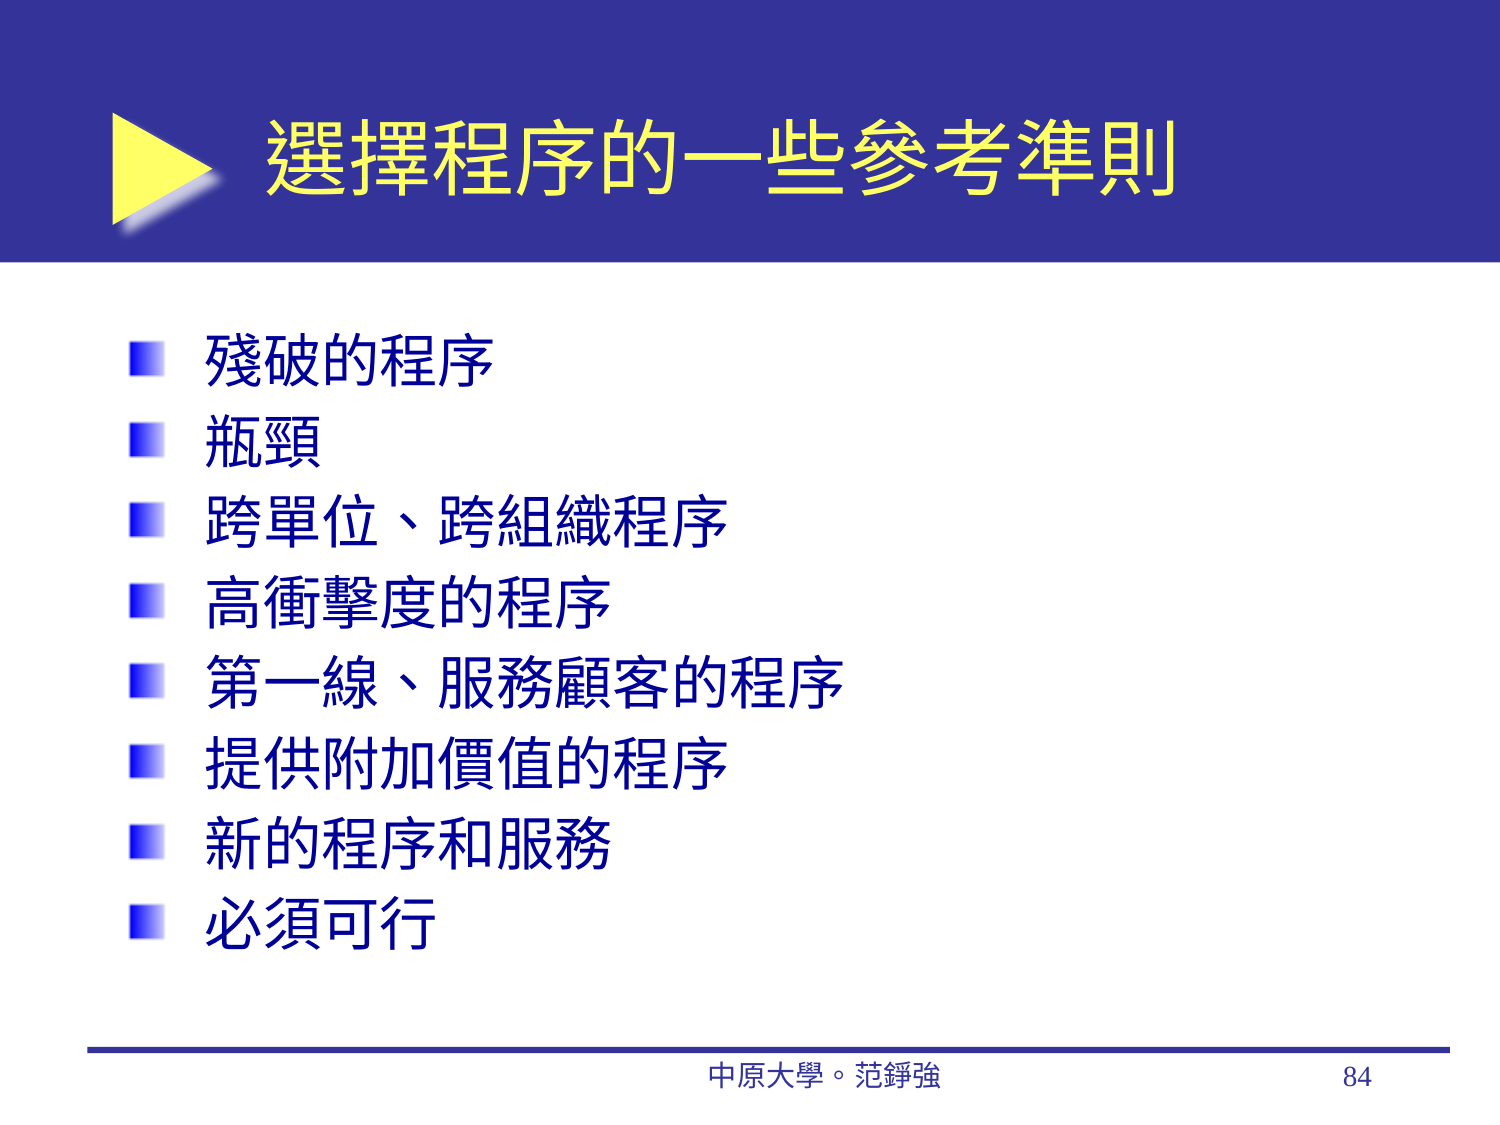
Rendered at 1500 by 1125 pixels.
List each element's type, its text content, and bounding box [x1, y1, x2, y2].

picture [127, 339, 169, 381]
picture [127, 500, 169, 542]
picture [127, 661, 169, 703]
title 選擇程序的一些參考準則 [249, 62, 1388, 250]
picture [127, 902, 169, 944]
picture [127, 581, 169, 623]
picture [127, 822, 169, 864]
picture [127, 420, 169, 462]
slide_number 84 [1074, 1050, 1388, 1125]
footer 中原大學。范錚強 [587, 1050, 1063, 1125]
picture [127, 742, 169, 783]
list 殘破的程序 瓶頸 跨單位、跨組織程序 高衝擊度的程序 第一線、服務顧客的程序 提供附加價值的程序 新的程序和服務 必須可行 [112, 324, 1388, 1000]
